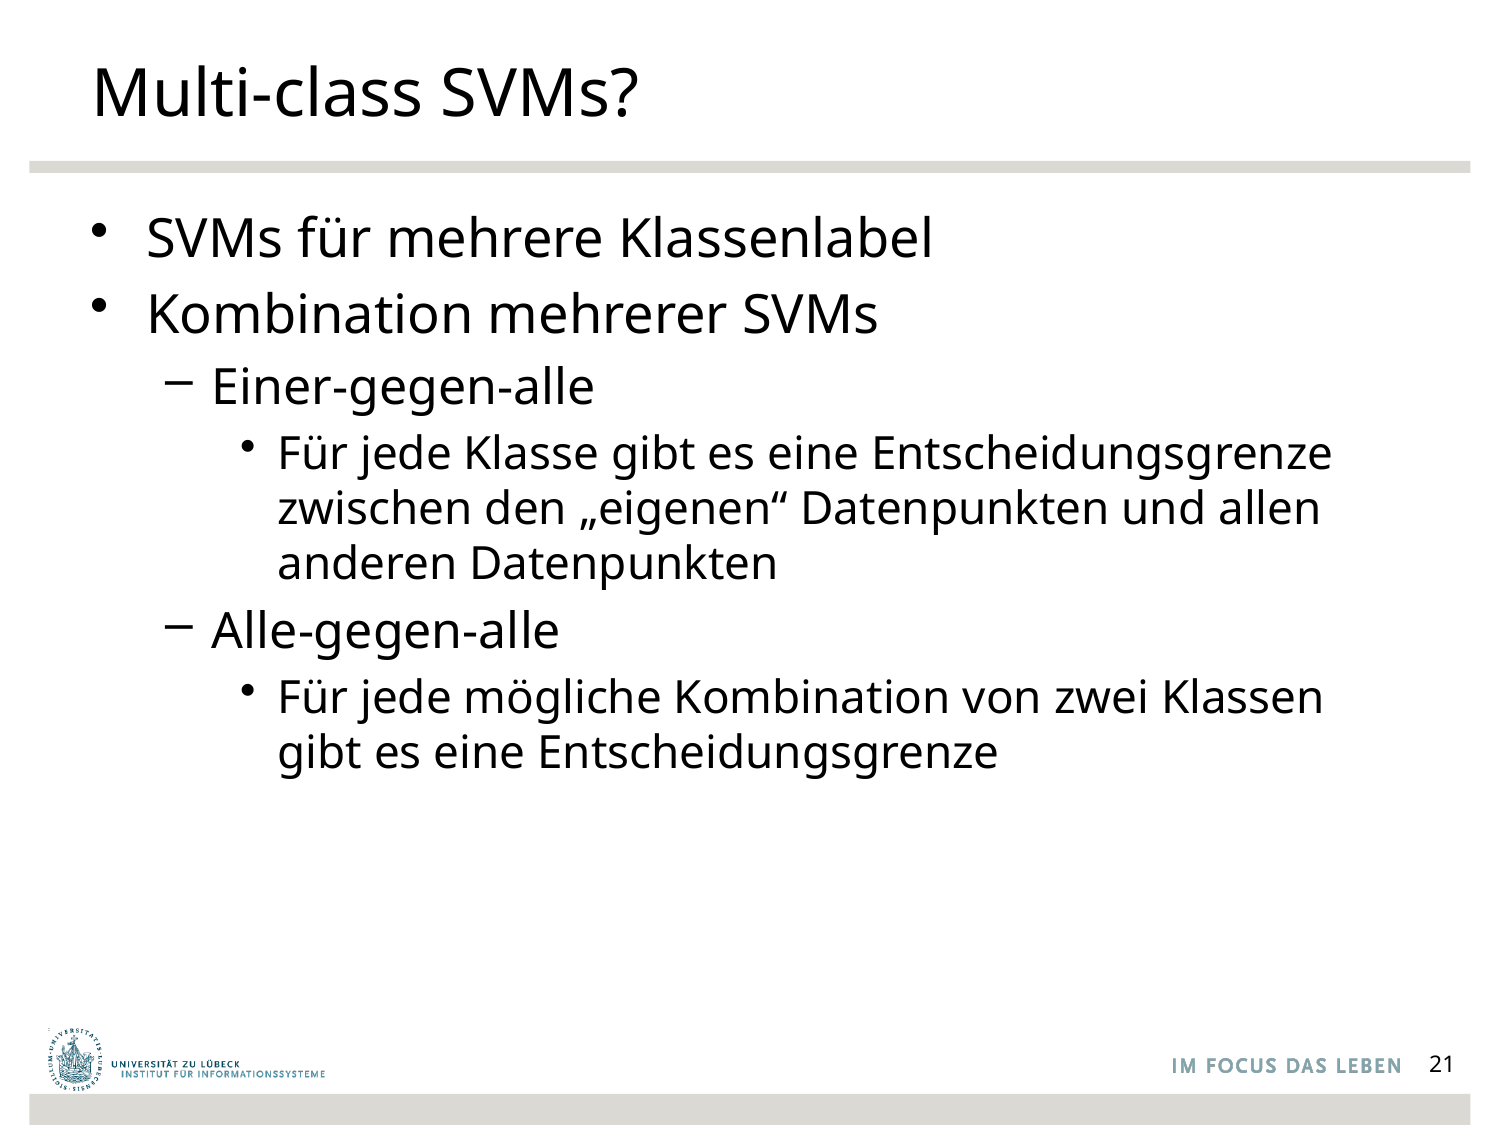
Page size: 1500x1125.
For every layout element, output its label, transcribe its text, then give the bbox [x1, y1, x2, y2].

title Multi-class SVMs? [76, 42, 1427, 126]
list SVMs für mehrere Klassenlabel Kombination mehrerer SVMs Einer-gegen-alle Für jede Klasse gibt es eine Entscheidungsgrenze zwischen den „eigenen“ Datenpunkten und allen anderen Datenpunkten Alle-gegen-alle Für jede mögliche Kombination von zwei Klassen gibt es eine Entscheidungsgrenze [75, 196, 1425, 1012]
slide_number 21 [1305, 1050, 1471, 1083]
picture [1173, 1058, 1305, 1073]
